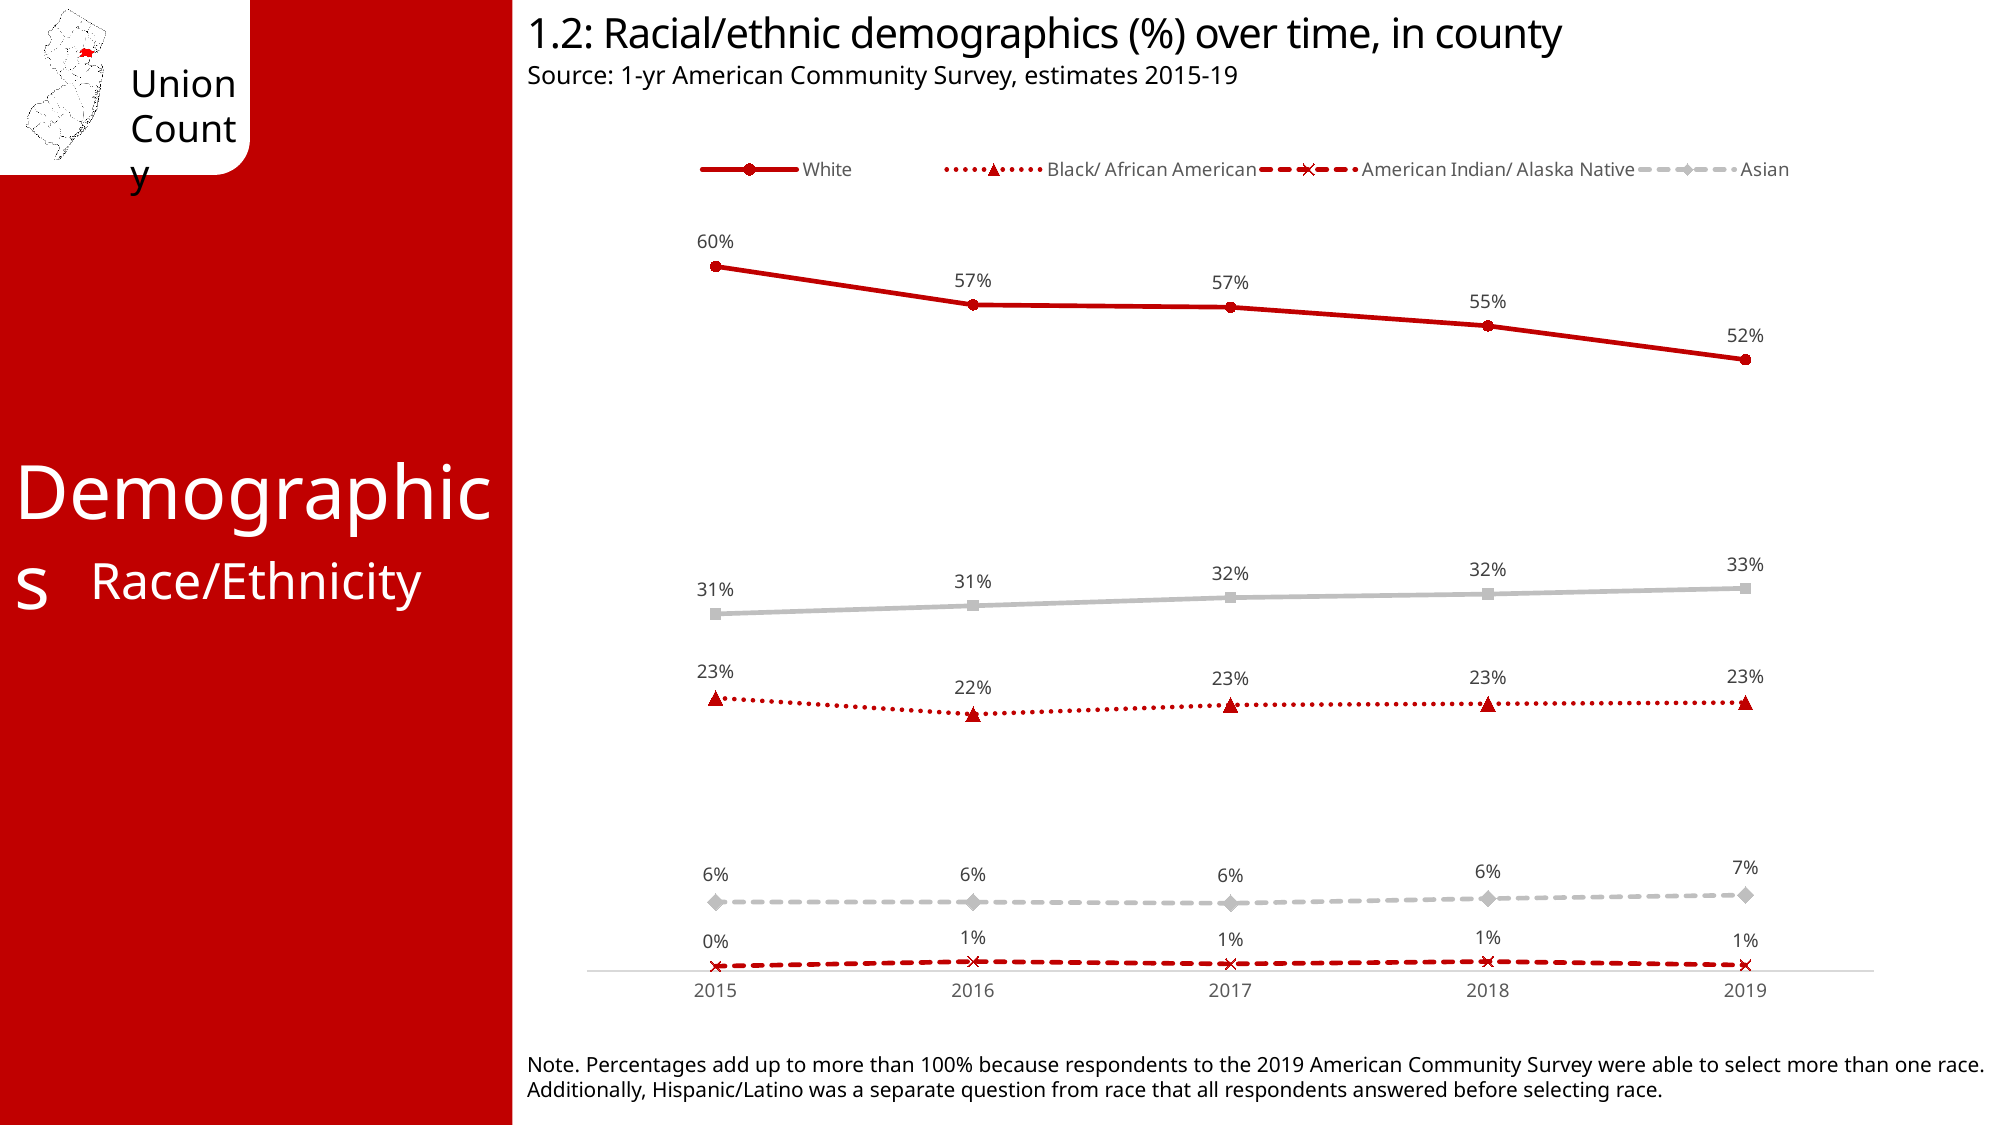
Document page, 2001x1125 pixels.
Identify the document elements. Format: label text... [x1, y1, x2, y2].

text_box Race/Ethnicity [51, 542, 461, 617]
text_box Note. Percentages add up to more than 100% because respondents to the 2019 American Community Survey were able to select more than one race. Additionally, Hispanic/Latino was a separate question from race that all respondents answered before selecting race. [512, 1039, 2000, 1114]
text_box Demographics [0, 437, 513, 633]
chart [563, 131, 1898, 1021]
picture [26, 9, 106, 160]
text_box 1.2: Racial/ethnic demographics (%) over time, in county [512, 0, 1863, 115]
text_box Source: 1-yr American Community Survey, estimates 2015-19 [512, 52, 1570, 97]
